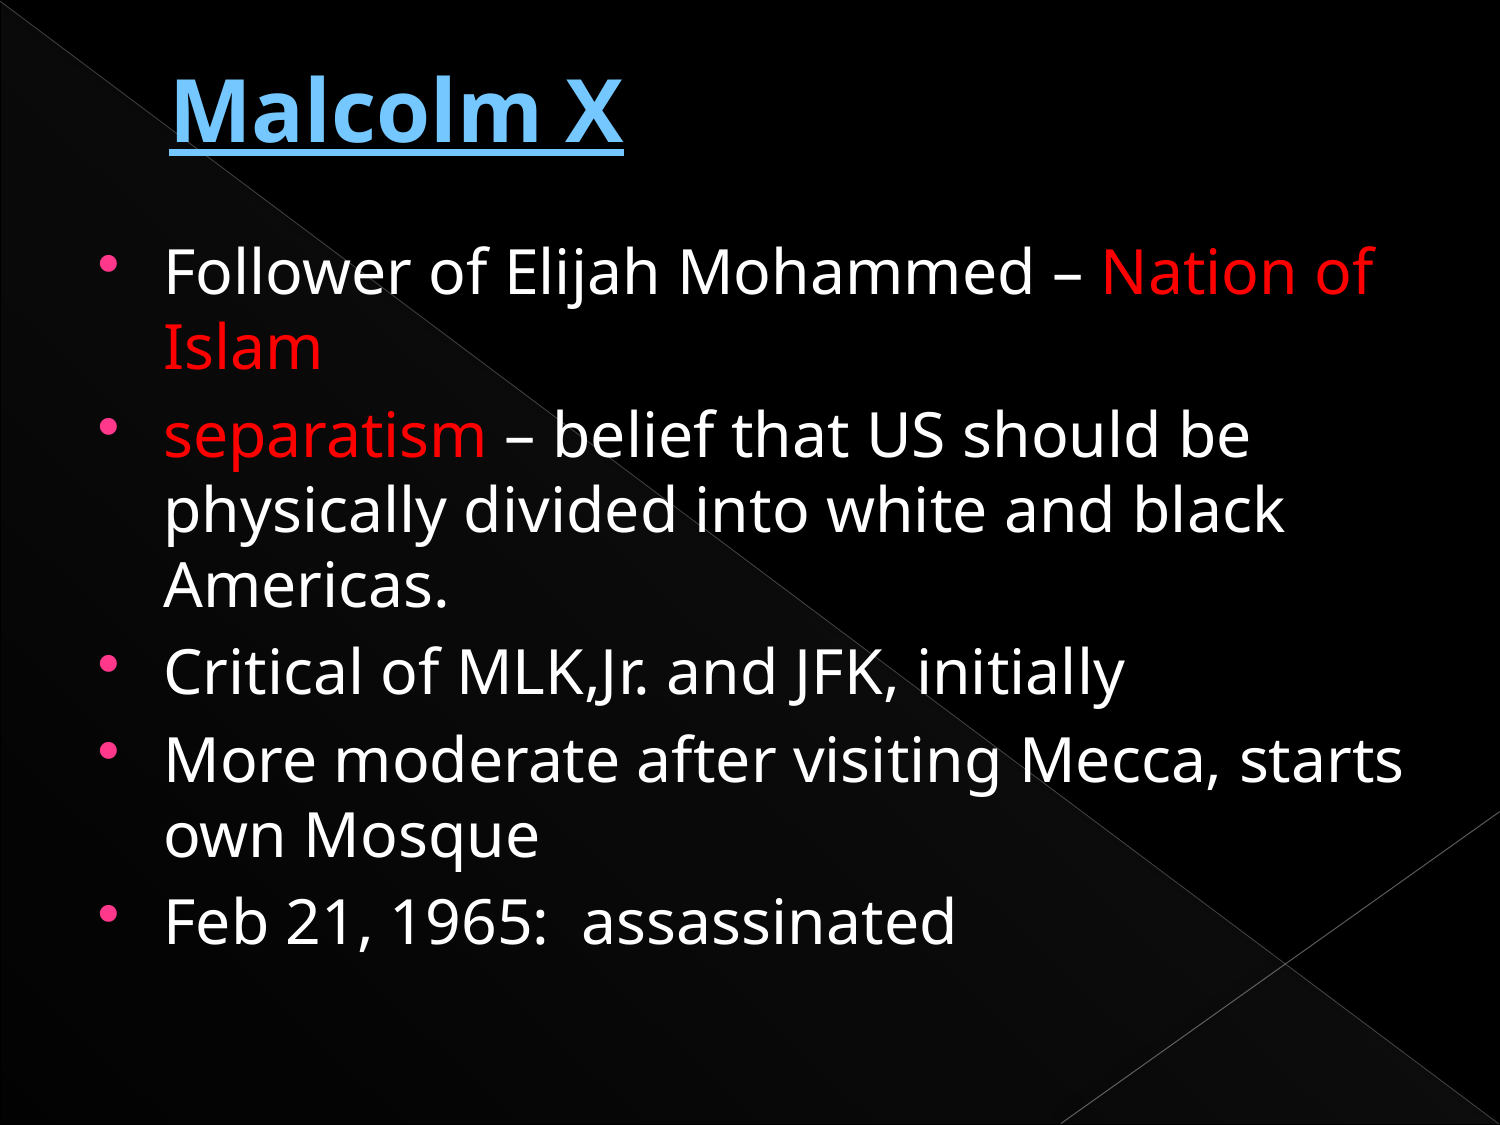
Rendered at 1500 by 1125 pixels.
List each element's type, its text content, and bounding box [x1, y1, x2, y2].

list Follower of Elijah Mohammed – Nation of Islam separatism – belief that US should be physically divided into white and black Americas. Critical of MLK,Jr. and JFK, initially More moderate after visiting Mecca, starts own Mosque Feb 21, 1965: assassinated [75, 224, 1425, 1059]
title Malcolm X [75, 0, 1425, 224]
